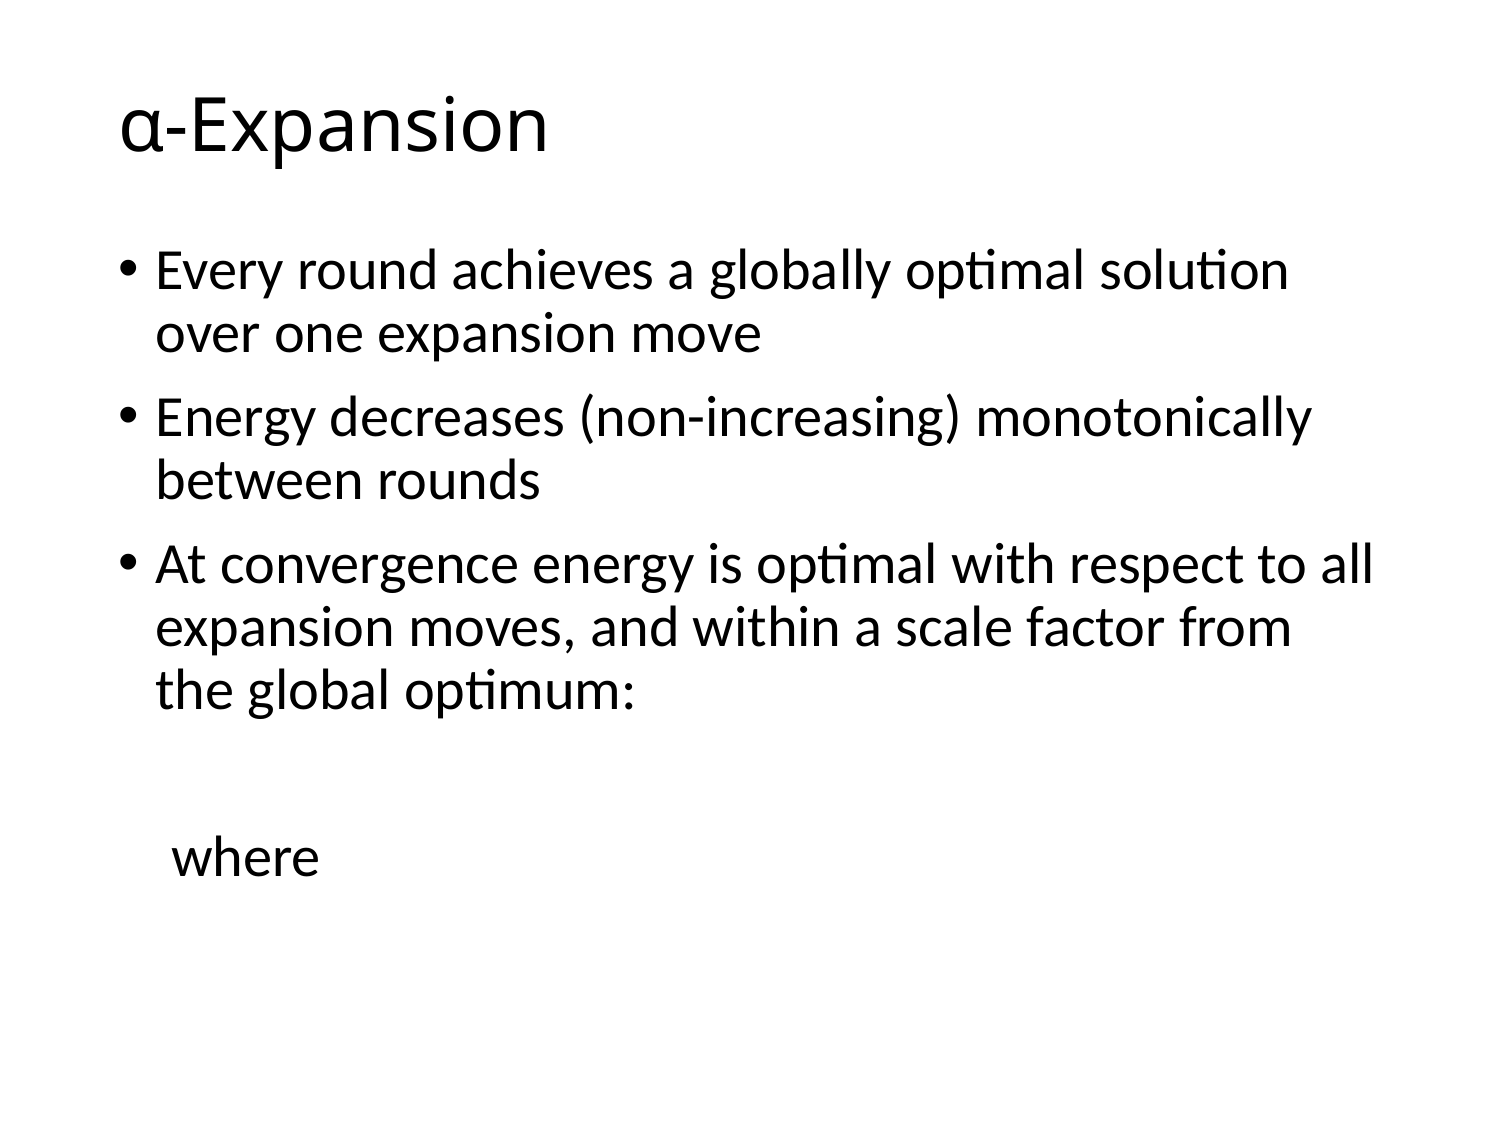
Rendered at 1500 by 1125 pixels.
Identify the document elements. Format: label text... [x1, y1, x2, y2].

title α-Expansion [103, 59, 1397, 196]
